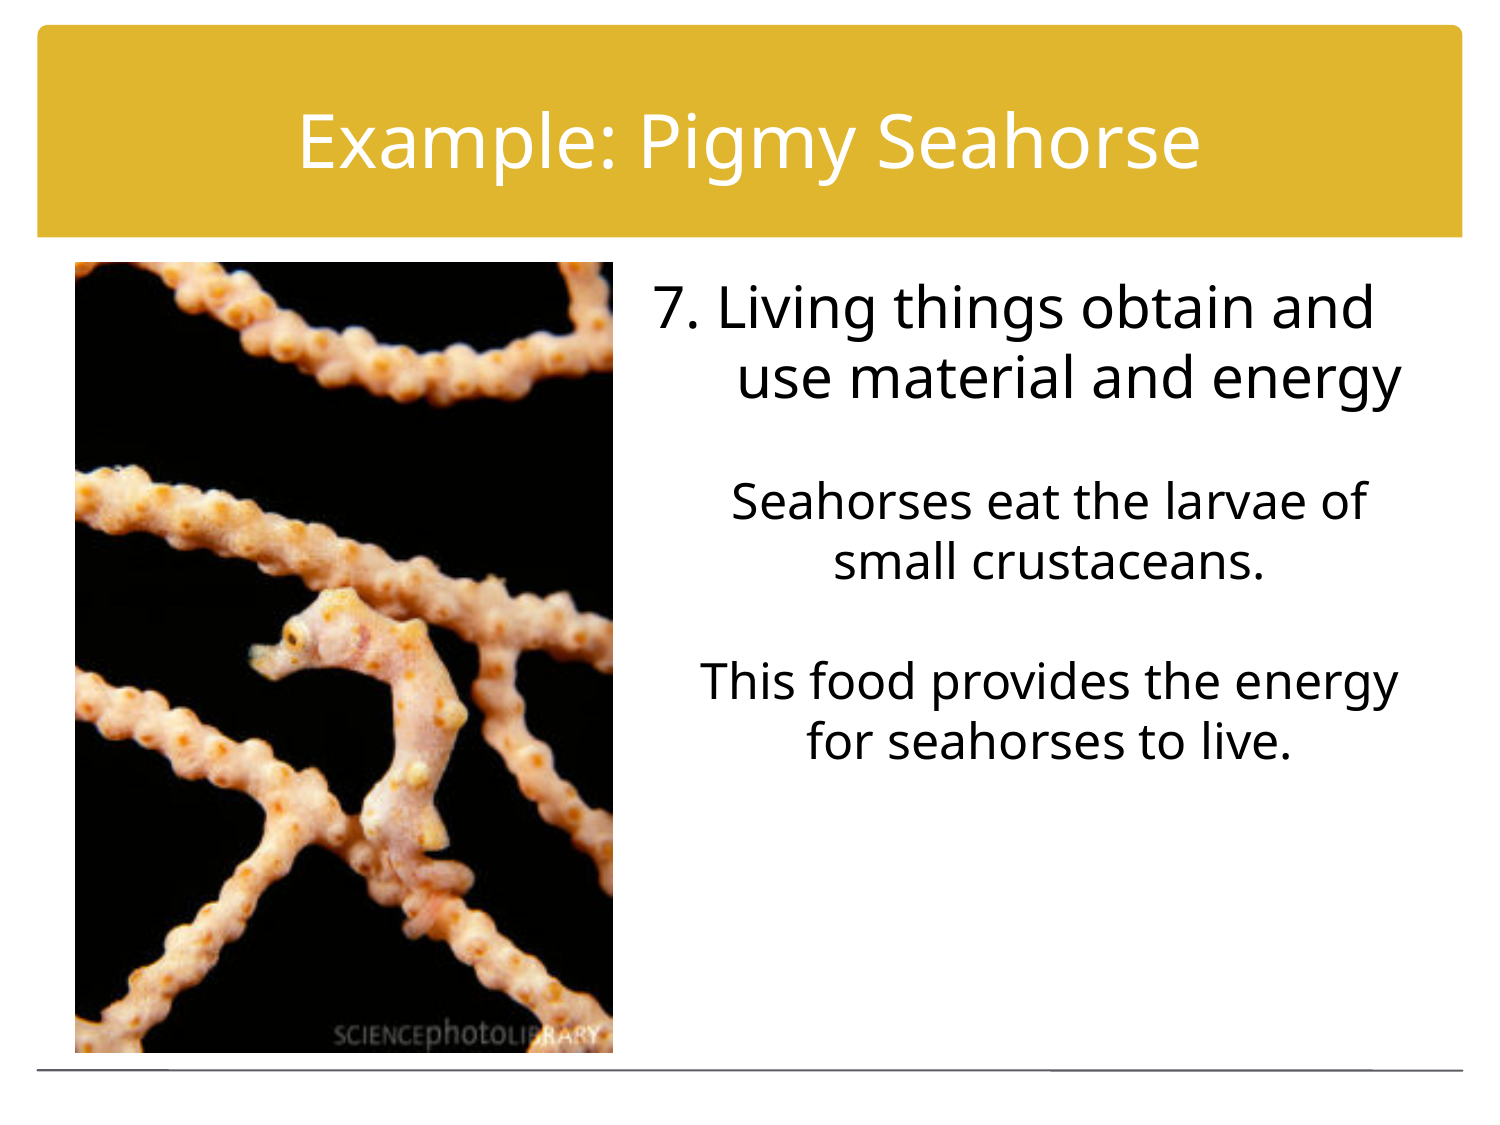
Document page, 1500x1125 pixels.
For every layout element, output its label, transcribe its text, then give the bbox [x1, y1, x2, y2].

text_box Seahorses eat the larvae of small crustaceans. This food provides the energy for seahorses to live. [650, 462, 1450, 778]
picture [74, 262, 613, 1054]
title Example: Pigmy Seahorse [50, 45, 1450, 233]
list 7. Living things obtain and use material and energy [637, 262, 1450, 525]
